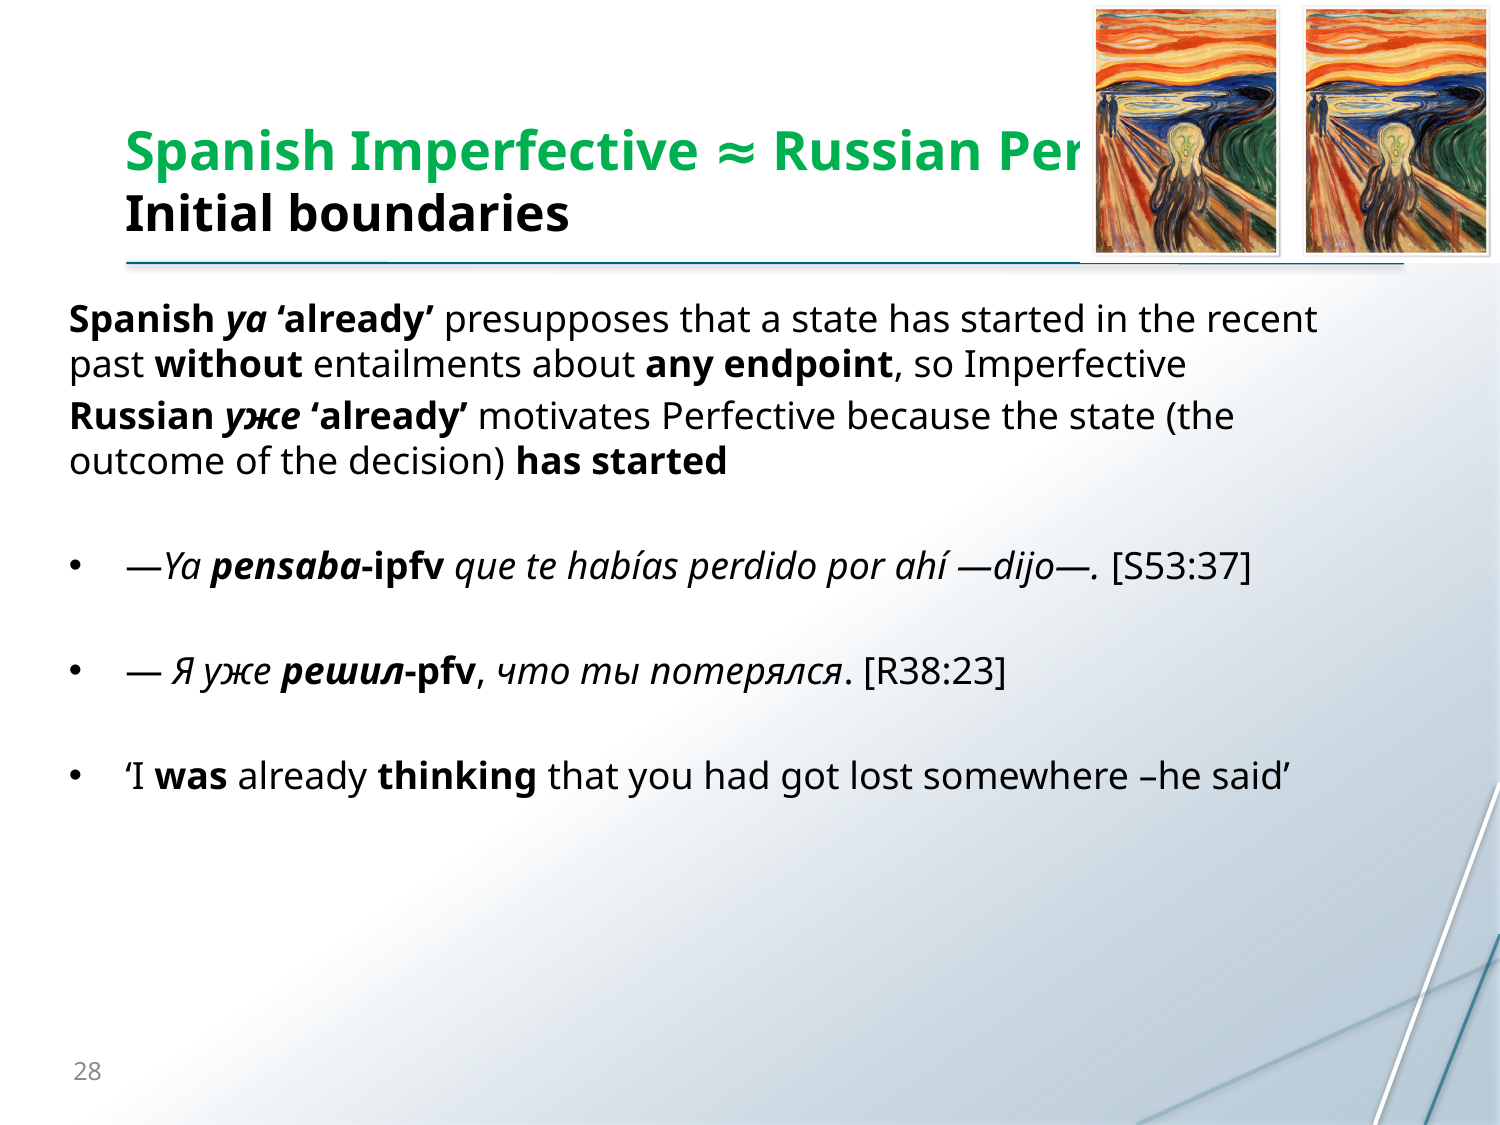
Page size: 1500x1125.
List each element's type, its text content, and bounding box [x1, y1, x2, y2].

picture [1079, 0, 1500, 263]
list Spanish ya ‘already’ presupposes that a state has started in the recent past without entailments about any endpoint, so Imperfective Russian уже ‘already’ motivates Perfective because the state (the outcome of the decision) has started —Ya pensaba-ipfv que te habías perdido por ahí —dijo—. [S53:37] — Я уже решил-pfv, что ты потерялся. [R38:23] ‘I was already thinking that you had got lost somewhere –he said’ [54, 287, 1404, 1005]
slide_number 28 [54, 1042, 117, 1103]
title Spanish Imperfective ≈ Russian Perfective Initial boundaries [109, 49, 1074, 249]
